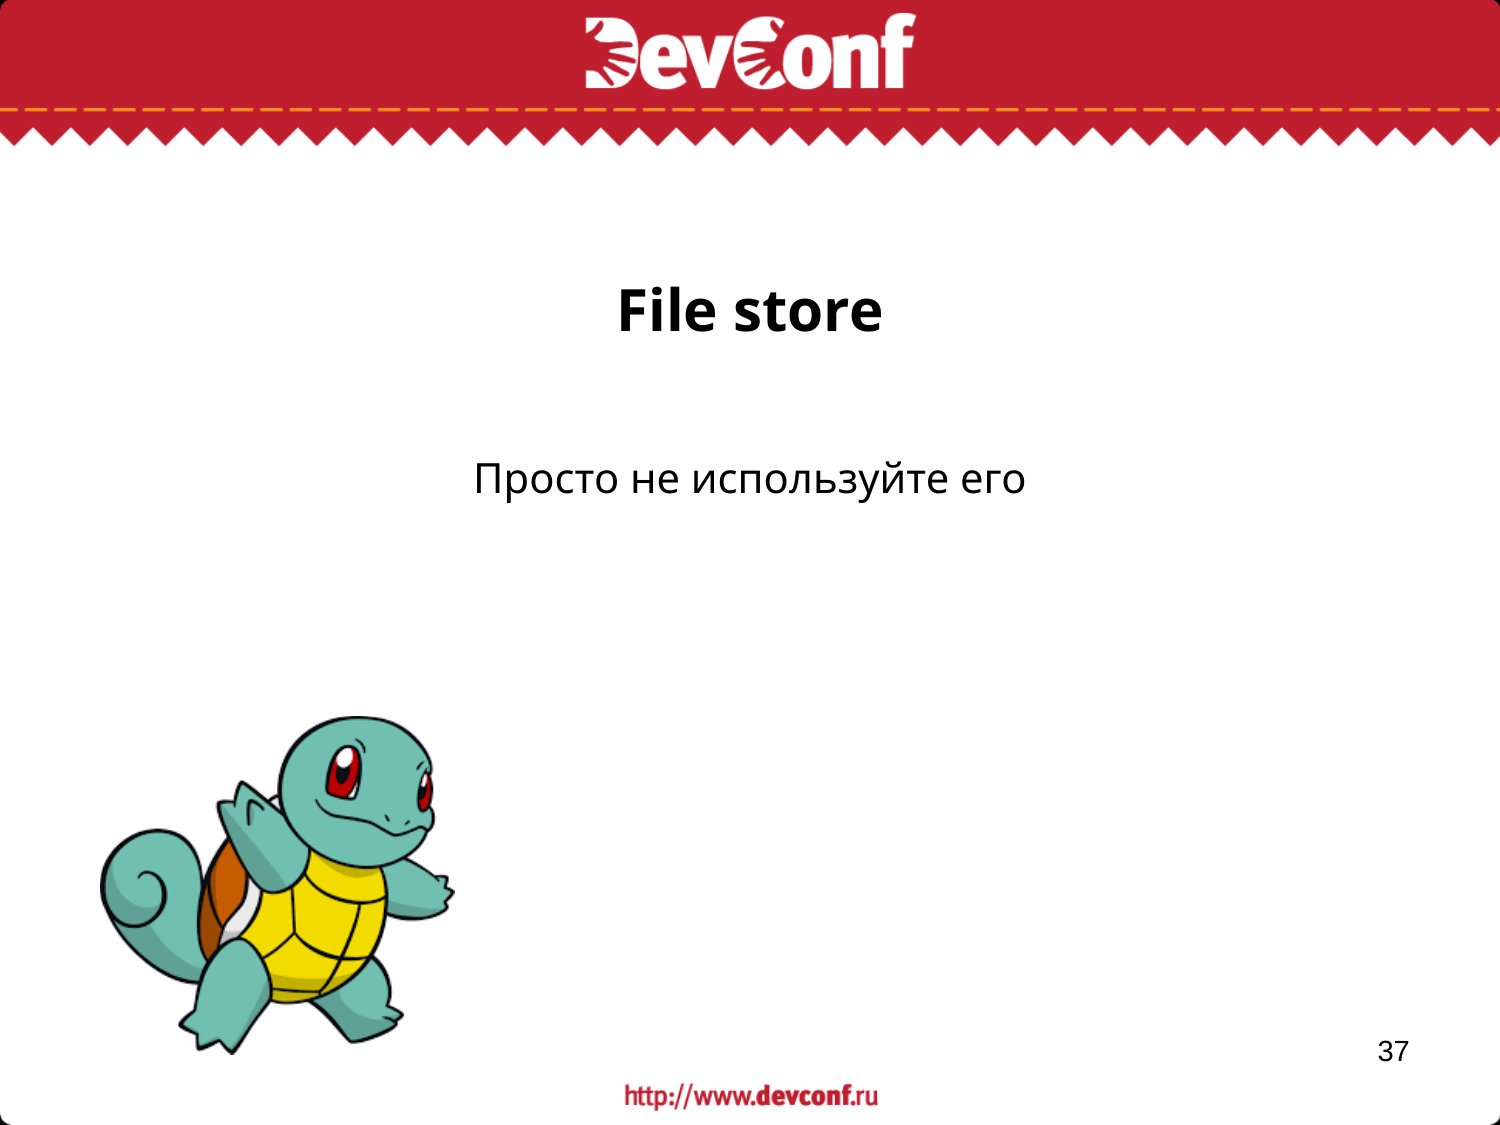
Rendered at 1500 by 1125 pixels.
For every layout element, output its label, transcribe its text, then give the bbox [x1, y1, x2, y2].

slide_number 37 [1074, 1024, 1425, 1103]
picture [0, 0, 1500, 1125]
title File store [75, 220, 1425, 398]
list Просто не используйте его [75, 444, 1425, 965]
